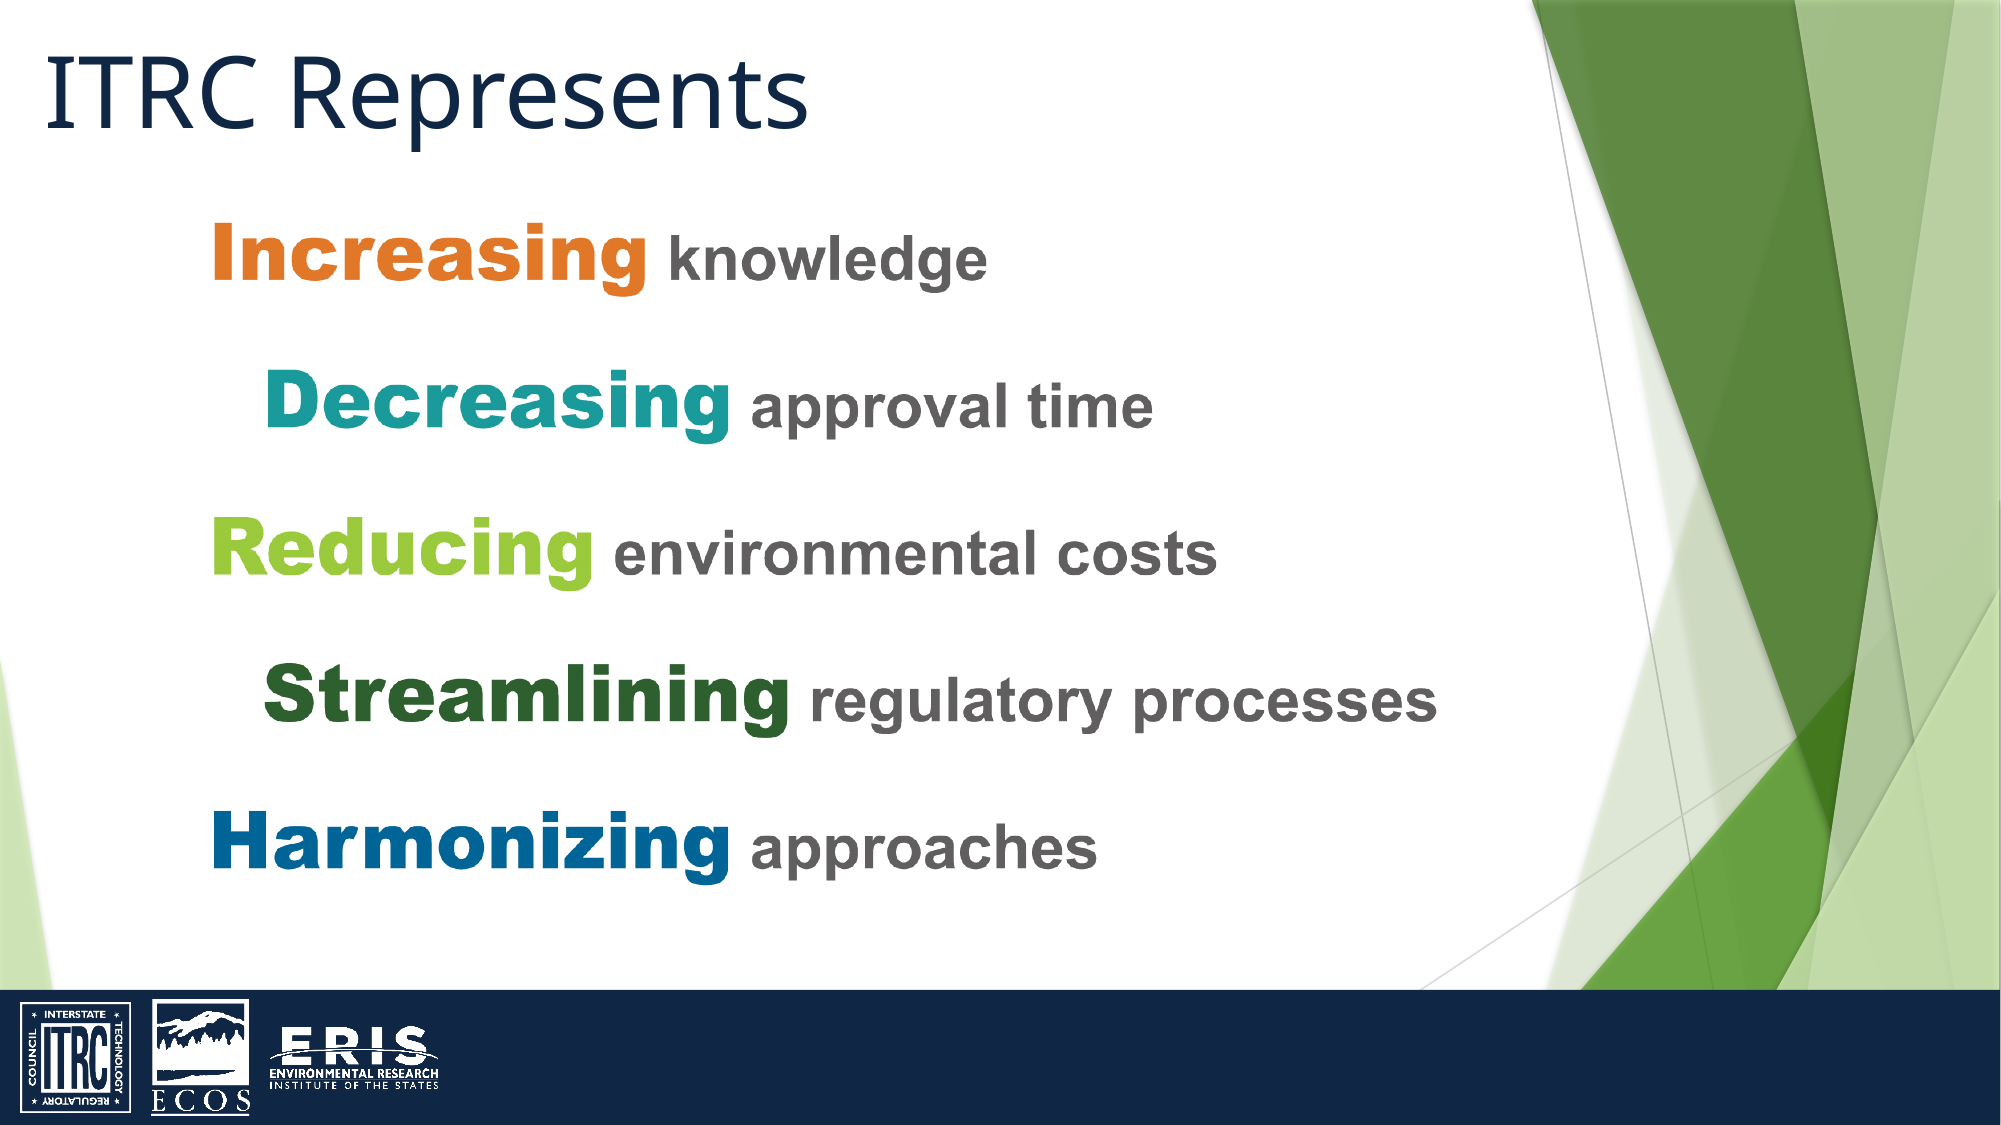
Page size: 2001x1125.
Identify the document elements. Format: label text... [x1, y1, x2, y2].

title ITRC Represents [29, 21, 1440, 238]
picture [199, 206, 1447, 896]
picture [20, 1002, 131, 1113]
